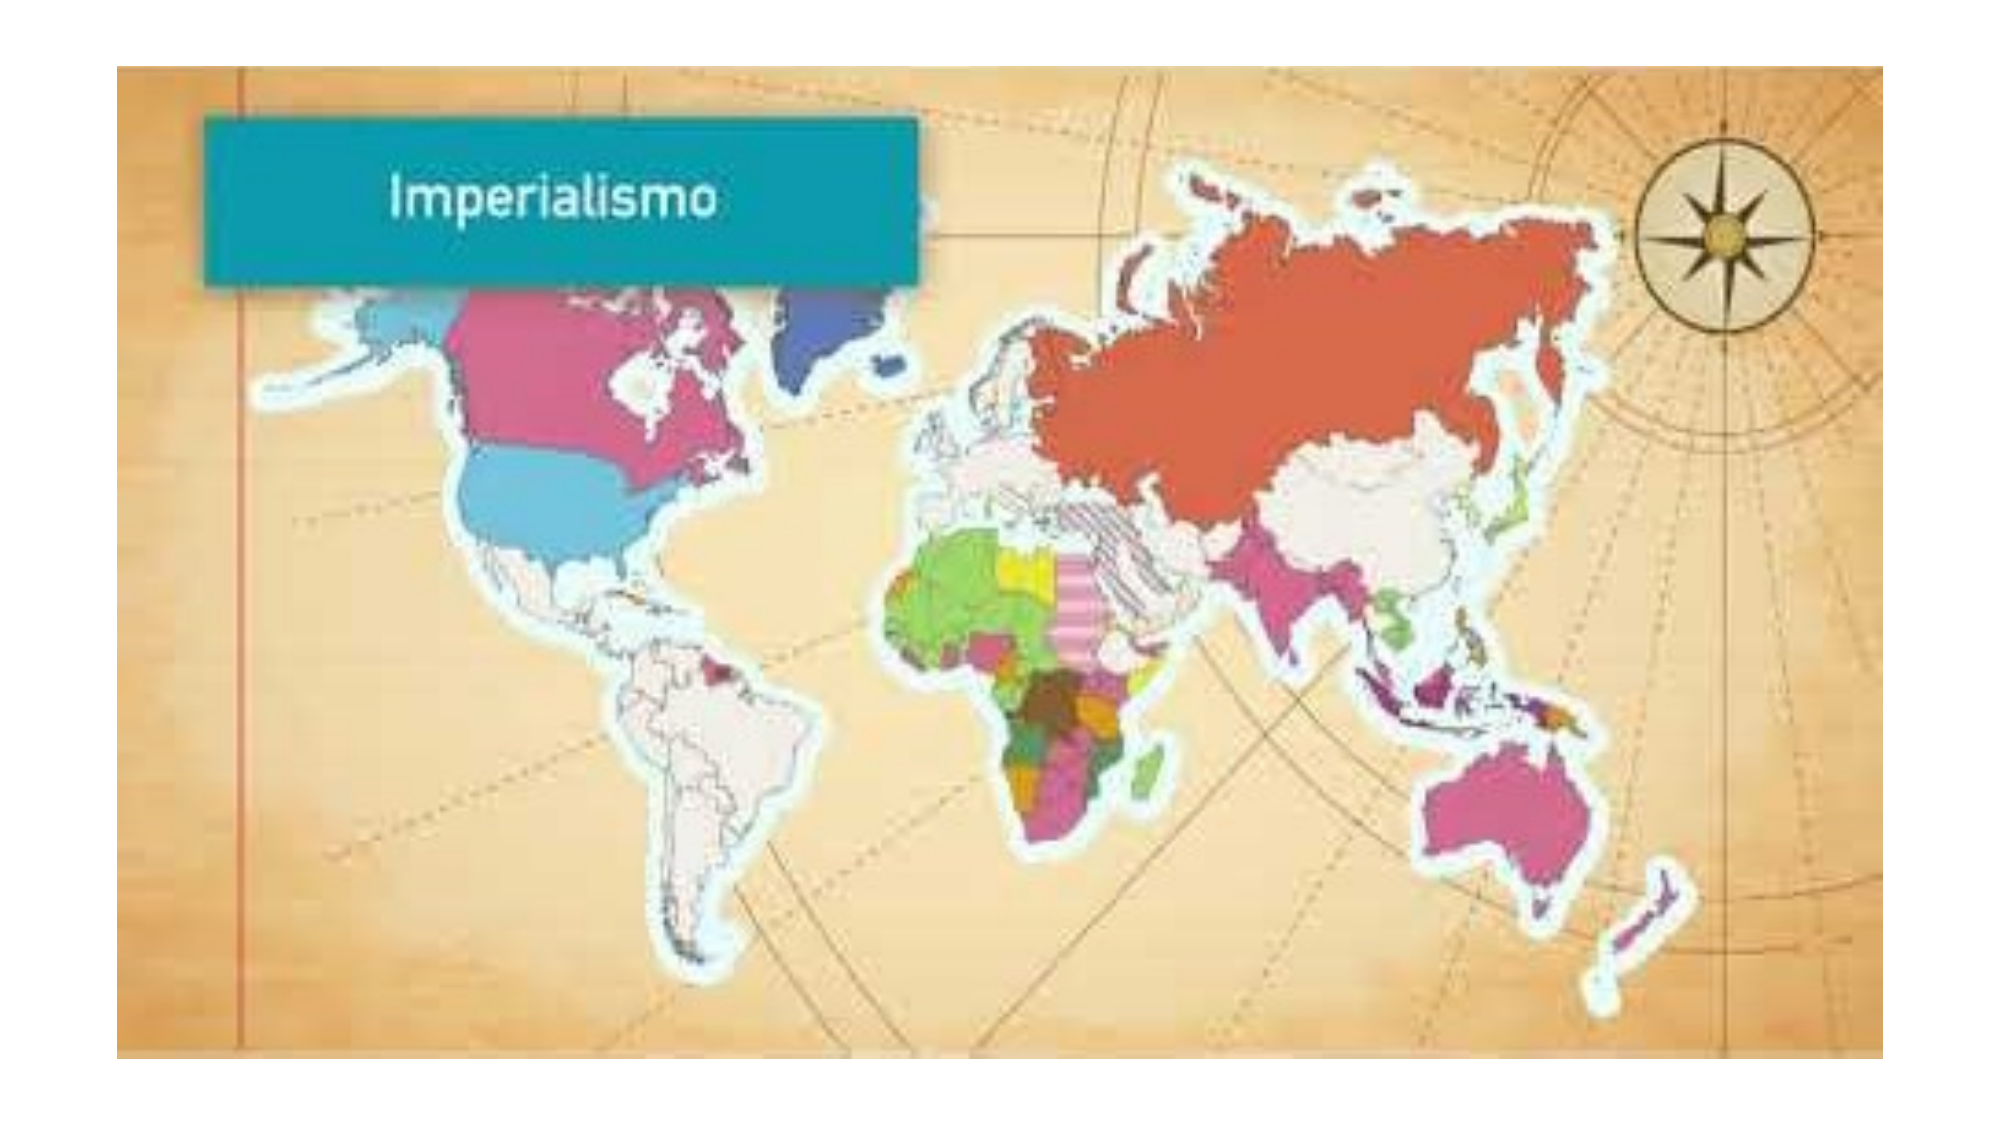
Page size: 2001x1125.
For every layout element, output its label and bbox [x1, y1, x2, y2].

list [116, 65, 1884, 1060]
